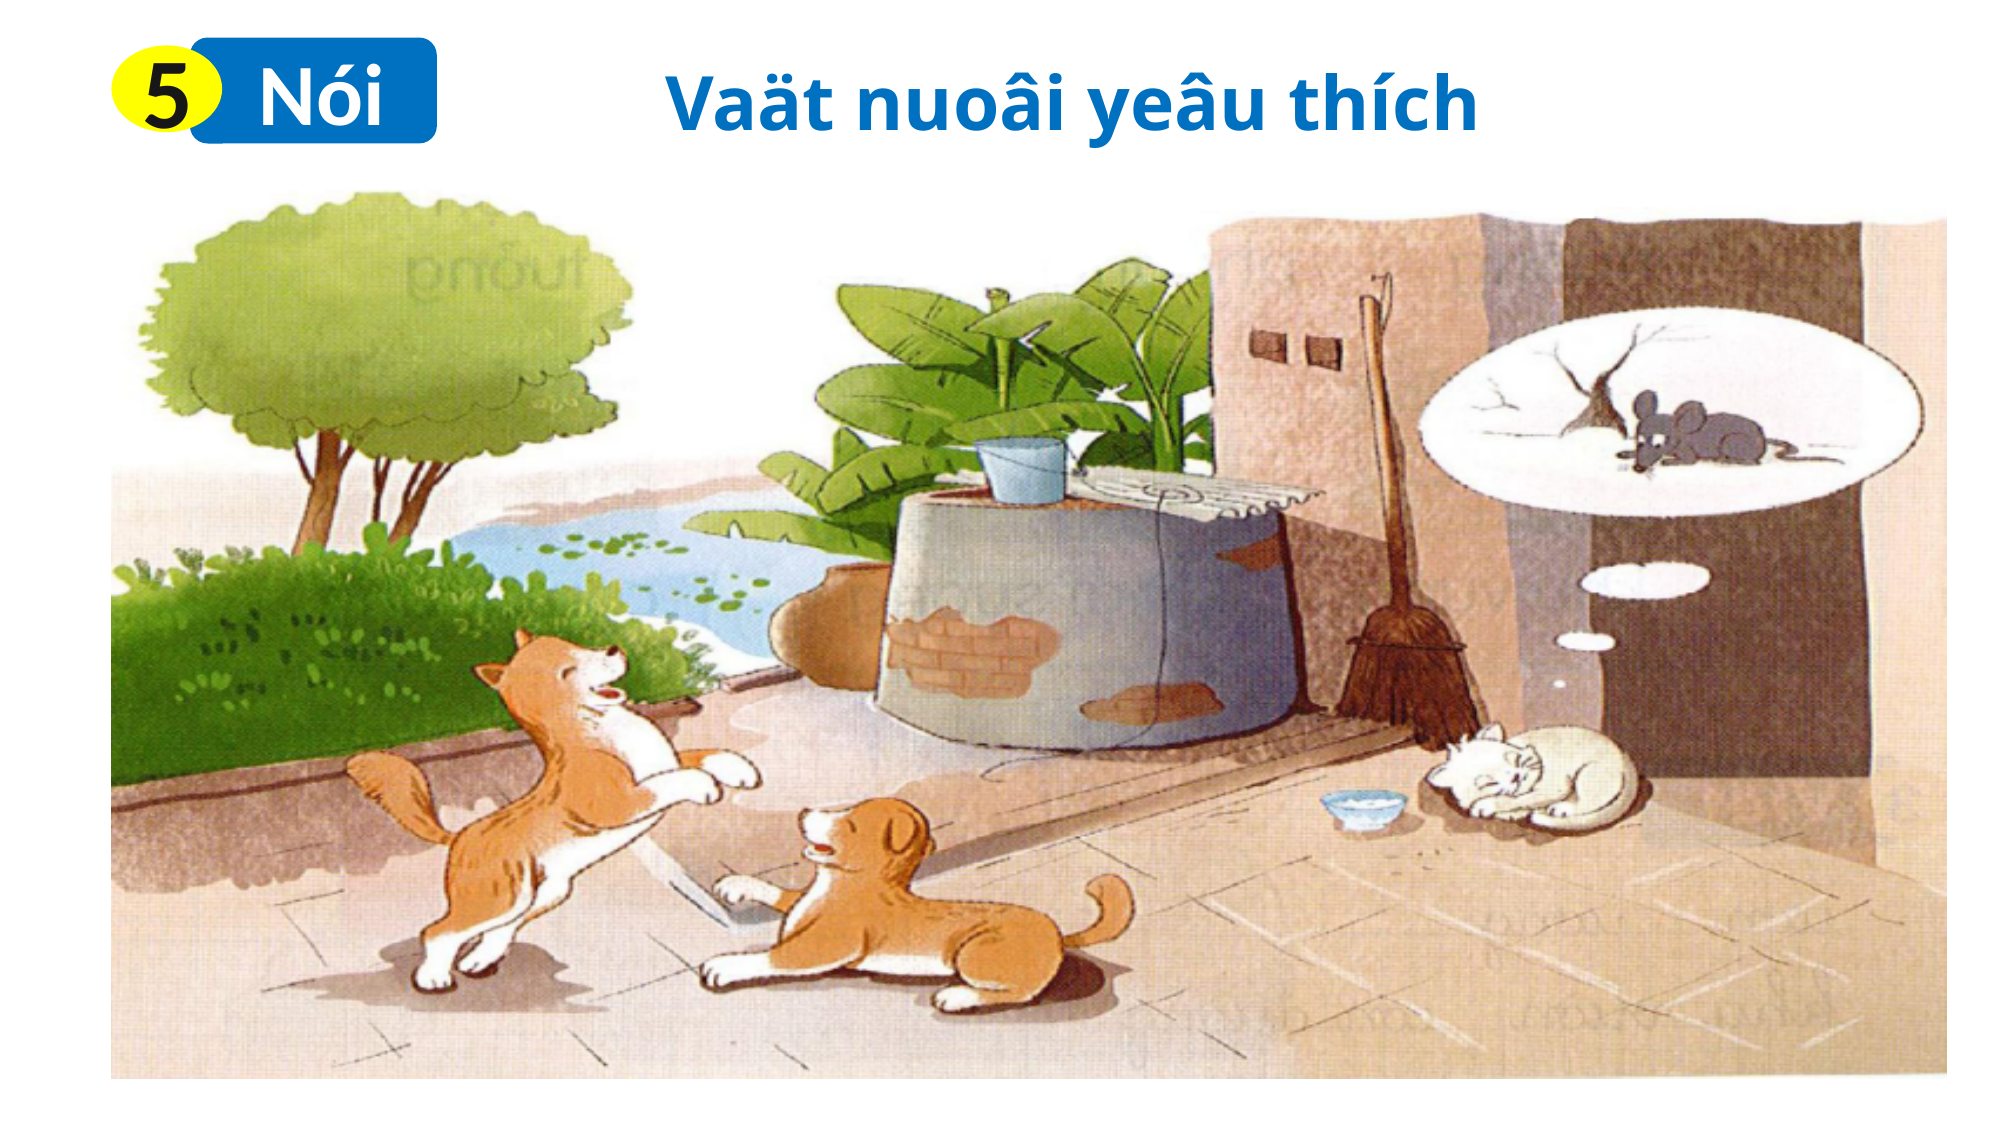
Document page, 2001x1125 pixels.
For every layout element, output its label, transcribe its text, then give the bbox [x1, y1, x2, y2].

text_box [111, 37, 437, 144]
picture [111, 189, 1947, 1079]
title Vaät nuoâi yeâu thích [650, 12, 2000, 200]
